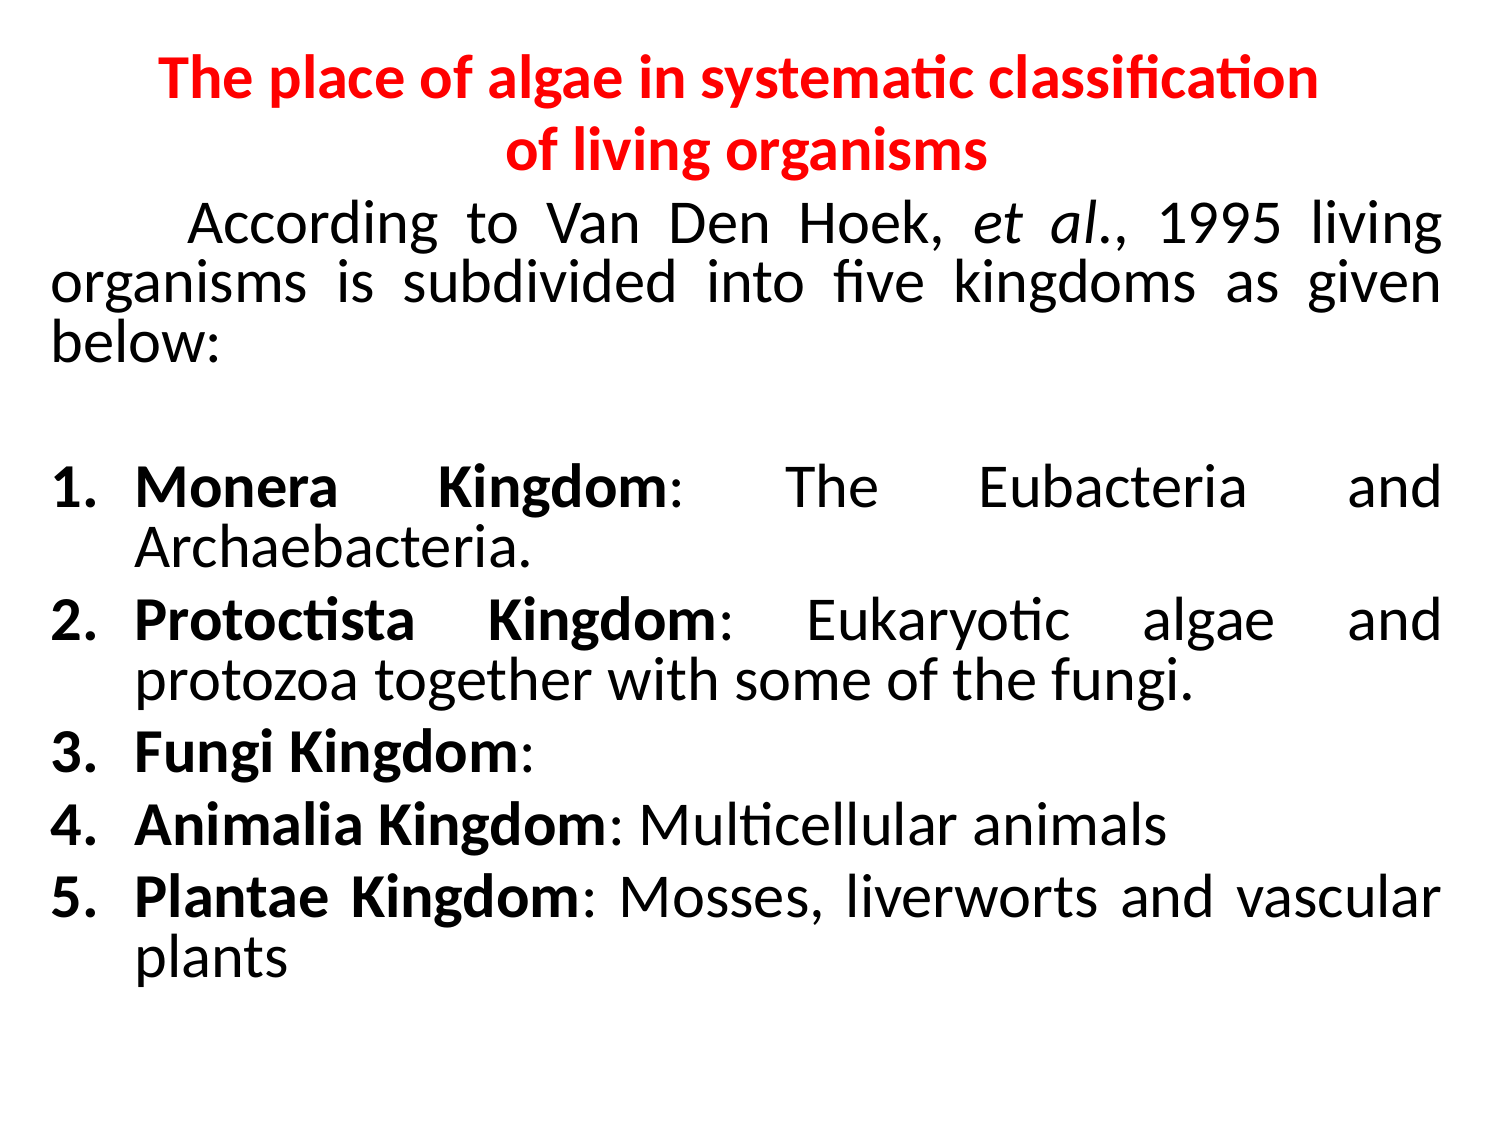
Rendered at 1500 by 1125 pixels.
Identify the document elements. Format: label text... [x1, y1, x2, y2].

subtitle The place of algae in systematic classification of living organisms According to Van Den Hoek, et al., 1995 living organisms is subdivided into five kingdoms as given below: Monera Kingdom: The Eubacteria and Archaebacteria. Protoctista Kingdom: Eukaryotic algae and protozoa together with some of the fungi. Fungi Kingdom: Animalia Kingdom: Multicellular animals Plantae Kingdom: Mosses, liverworts and vascular plants [35, 42, 1459, 1047]
